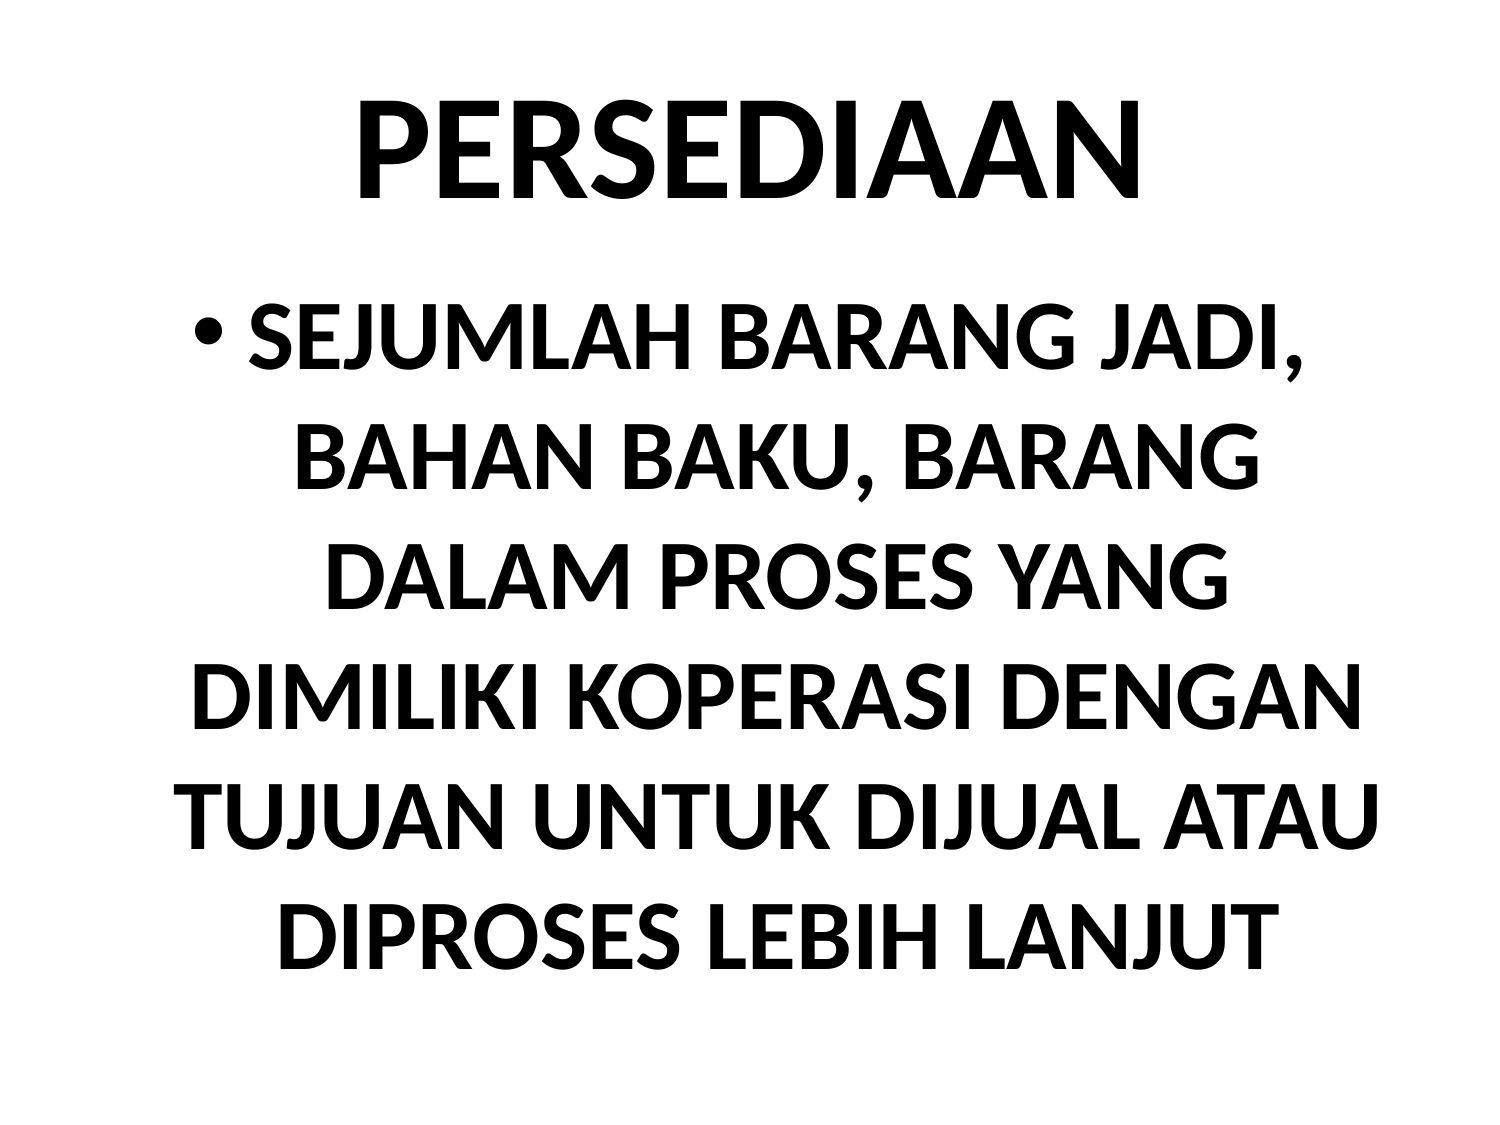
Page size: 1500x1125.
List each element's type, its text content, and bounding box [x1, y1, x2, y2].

list SEJUMLAH BARANG JADI, BAHAN BAKU, BARANG DALAM PROSES YANG DIMILIKI KOPERASI DENGAN TUJUAN UNTUK DIJUAL ATAU DIPROSES LEBIH LANJUT [75, 262, 1425, 1005]
title PERSEDIAAN [75, 45, 1425, 233]
